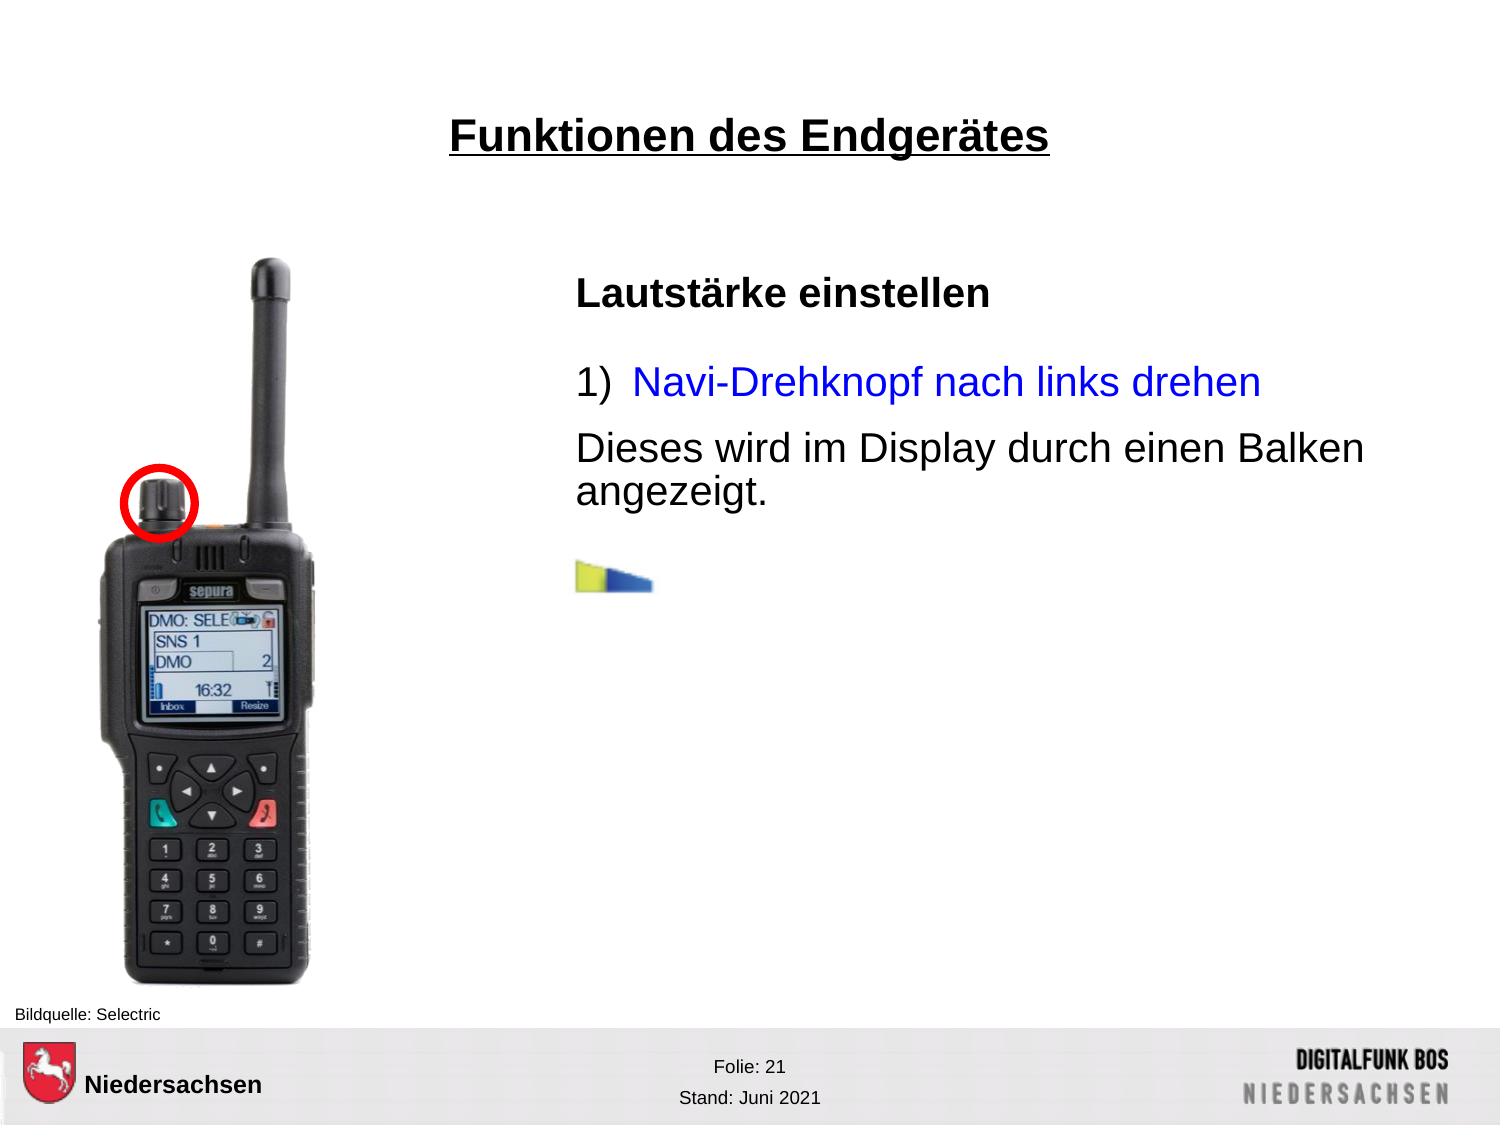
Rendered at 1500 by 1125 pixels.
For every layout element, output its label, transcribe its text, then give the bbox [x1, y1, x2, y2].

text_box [537, 420, 1437, 596]
text_box Lautstärke einstellen [560, 265, 1032, 324]
text_box Bildquelle: Selectric [0, 996, 298, 1031]
text_box Navi-Drehknopf nach links drehen [560, 354, 1388, 413]
picture [88, 232, 346, 1000]
text_box Funktionen des Endgerätes [0, 105, 1500, 169]
picture [0, 1028, 1500, 1125]
